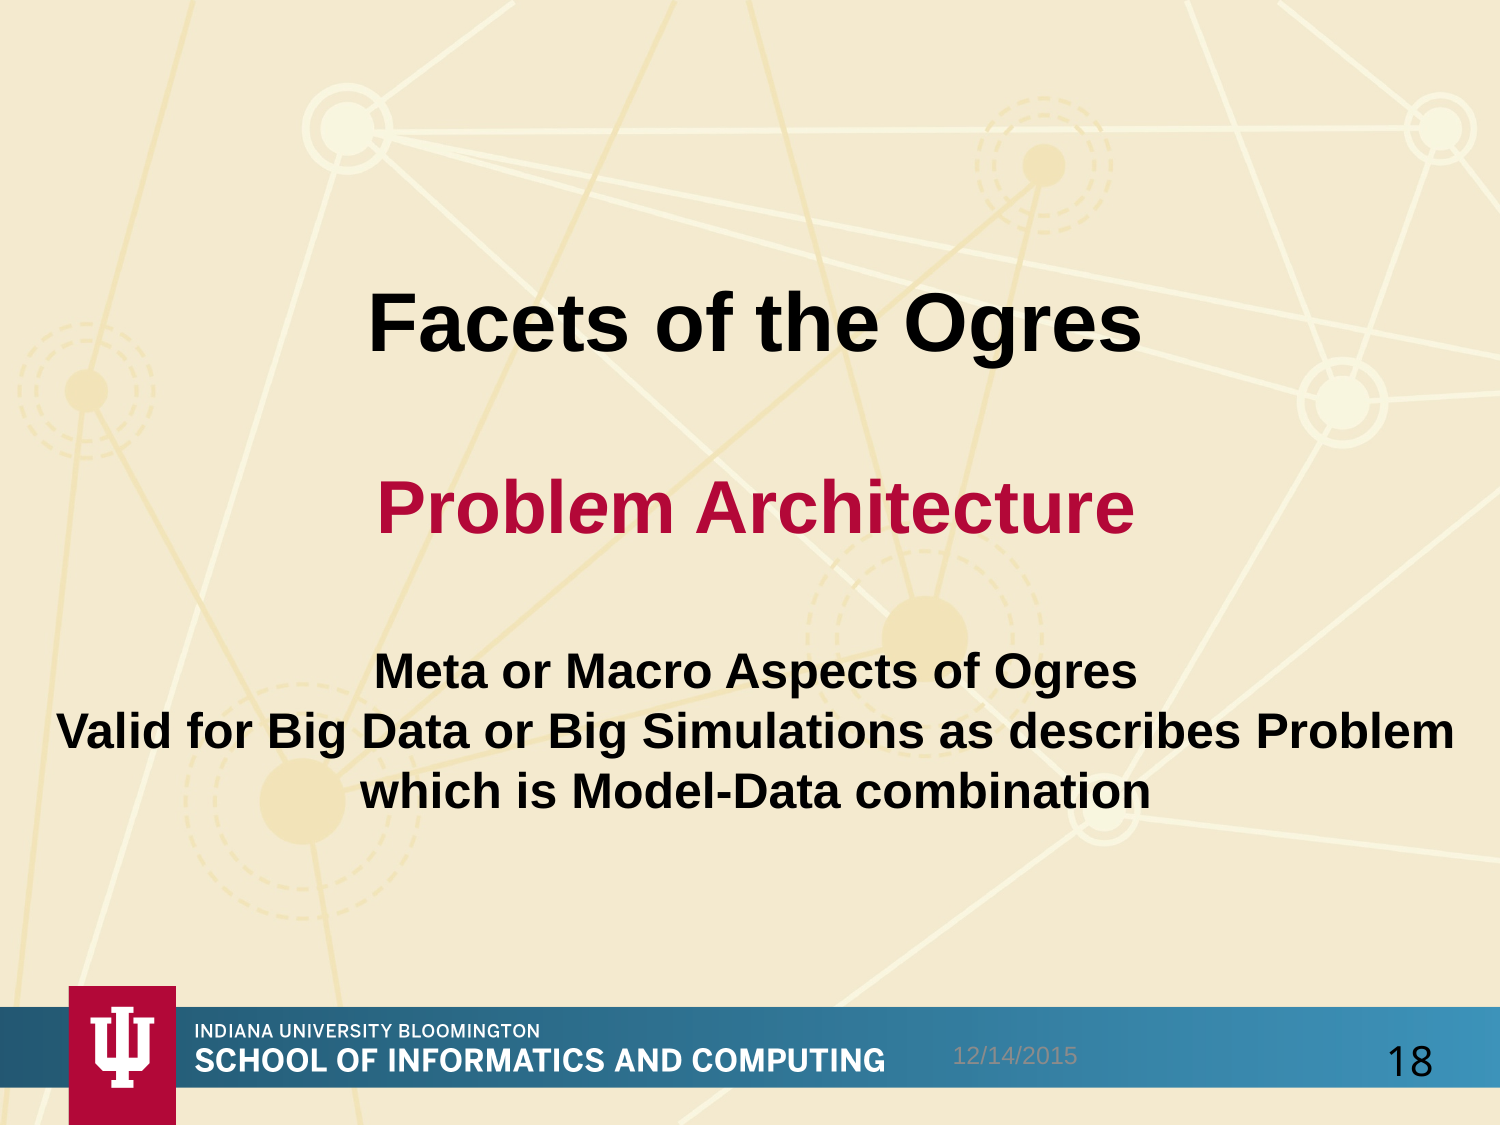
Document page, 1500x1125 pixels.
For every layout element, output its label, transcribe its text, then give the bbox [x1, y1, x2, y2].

title Facets of the Ogres Problem Architecture Meta or Macro Aspects of Ogres Valid for Big Data or Big Simulations as describes Problem which is Model-Data combination [12, 422, 1500, 664]
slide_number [937, 1024, 1275, 1085]
slide_number 18 [1371, 1026, 1479, 1076]
picture [0, 0, 1500, 1125]
